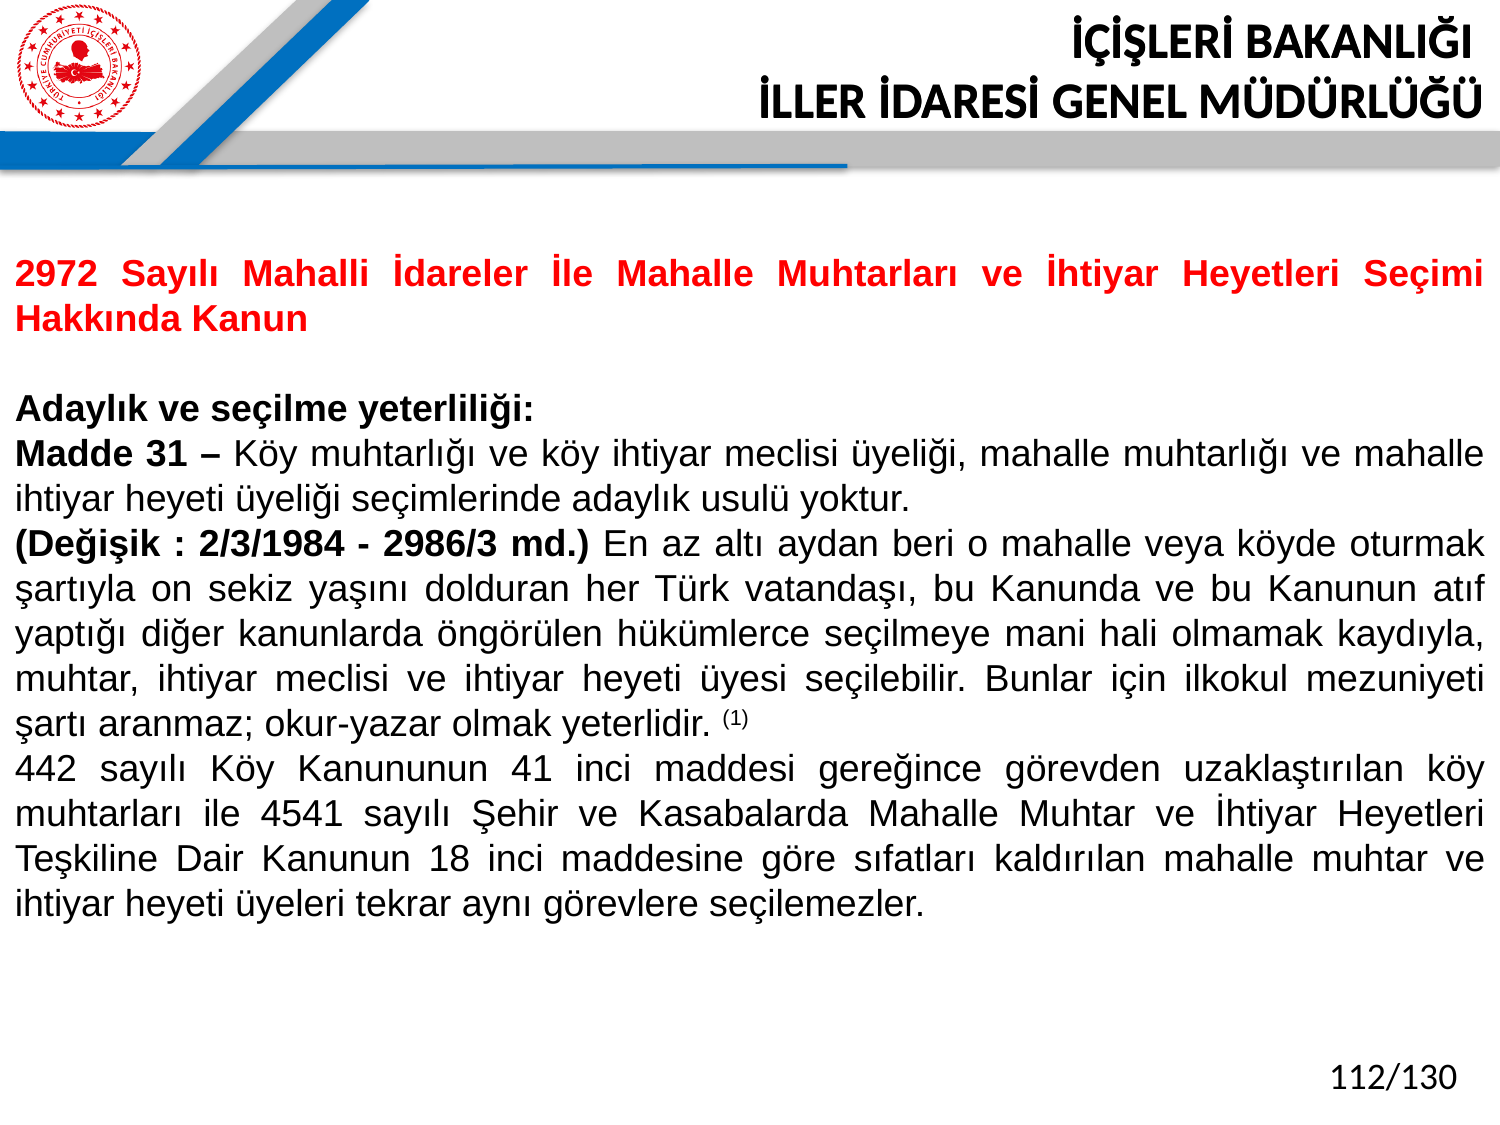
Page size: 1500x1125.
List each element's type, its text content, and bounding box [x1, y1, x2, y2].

text_box İÇİŞLERİ BAKANLIĞI İLLER İDARESİ GENEL MÜDÜRLÜĞÜ [0, 1, 1500, 137]
text_box 2972 Sayılı Mahalli İdareler İle Mahalle Muhtarları ve İhtiyar Heyetleri Seçimi Hakkında Kanun Adaylık ve seçilme yeterliliği: Madde 31 – Köy muhtarlığı ve köy ihtiyar meclisi üyeliği, mahalle muhtarlığı ve mahalle ihtiyar heyeti üyeliği seçimlerinde adaylık usulü yoktur. (Değişik : 2/3/1984 - 2986/3 md.) En az altı aydan beri o mahalle veya köyde oturmak şartıyla on sekiz yaşını dolduran her Türk vatandaşı, bu Kanunda ve bu Kanunun atıf yaptığı diğer kanunlarda öngörülen hükümlerce seçilmeye mani hali olmamak kaydıyla, muhtar, ihtiyar meclisi ve ihtiyar heyeti üyesi seçilebilir. Bunlar için ilkokul mezuniyeti şartı aranmaz; okur-yazar olmak yeterlidir. (1) 442 sayılı Köy Kanununun 41 inci maddesi gereğince görevden uzaklaştırılan köy muhtarları ile 4541 sayılı Şehir ve Kasabalarda Mahalle Muhtar ve İhtiyar Heyetleri Teşkiline Dair Kanunun 18 inci maddesine göre sıfatları kaldırılan mahalle muhtar ve ihtiyar heyeti üyeleri tekrar aynı görevlere seçilemezler. [0, 201, 1500, 1067]
